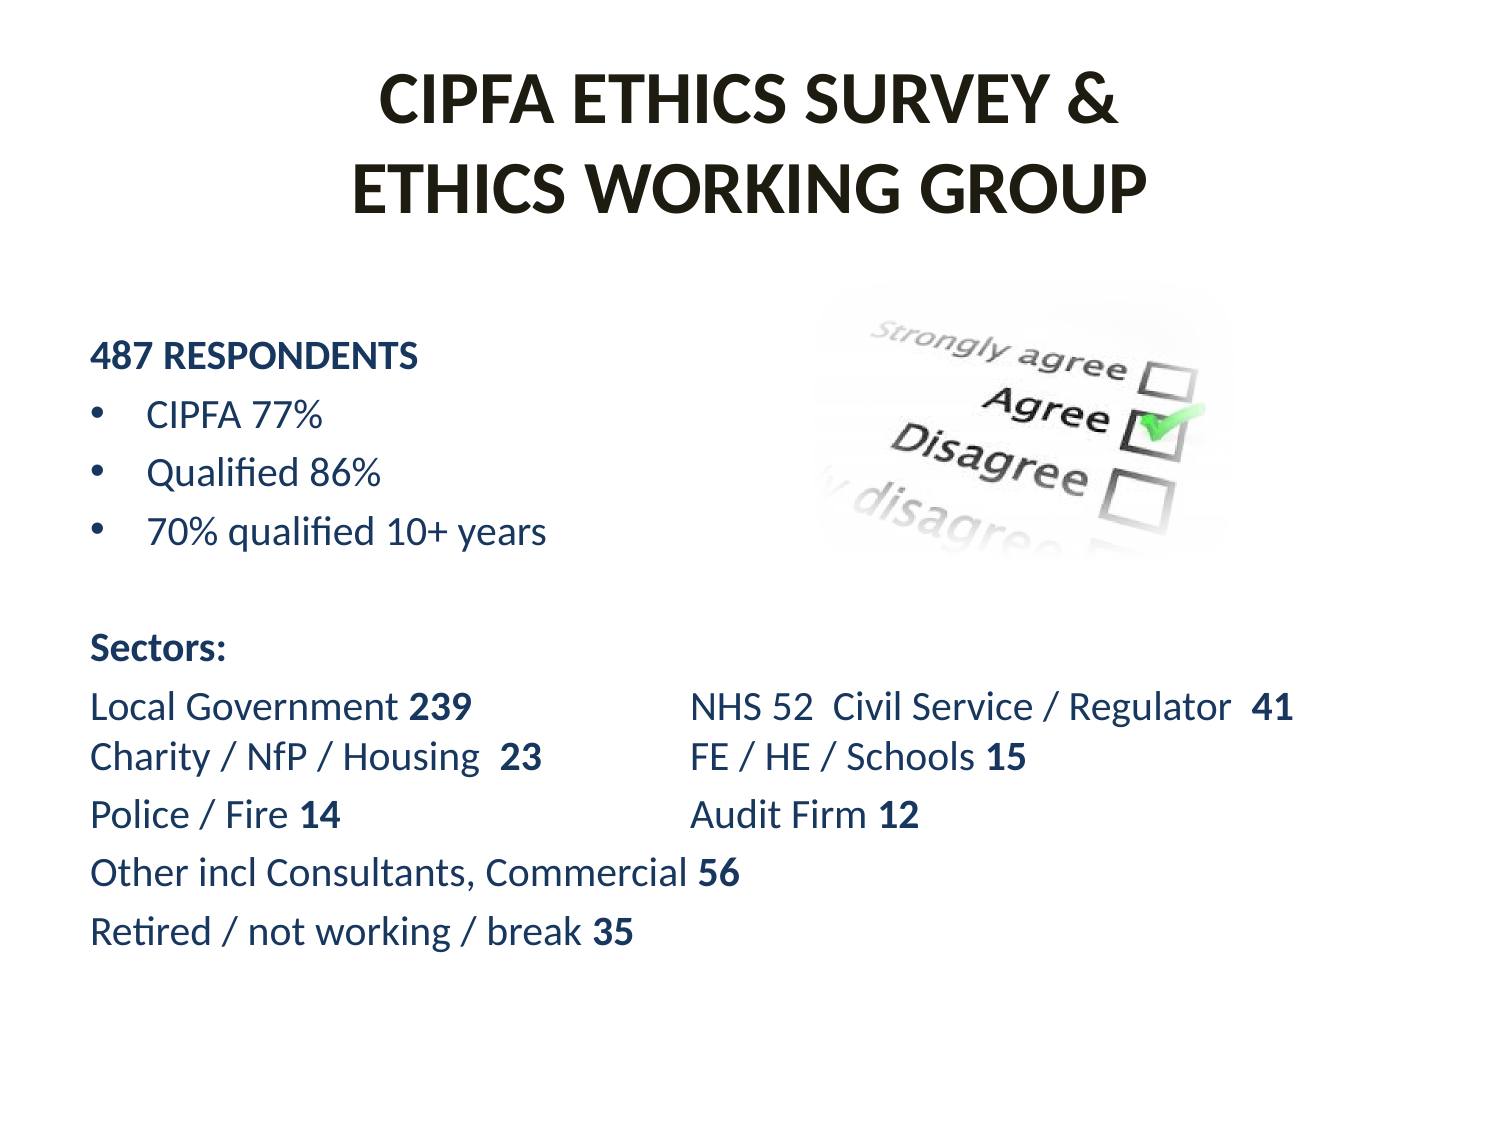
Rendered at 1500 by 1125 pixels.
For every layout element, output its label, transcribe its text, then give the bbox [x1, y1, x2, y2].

list 487 RESPONDENTS CIPFA 77% Qualified 86% 70% qualified 10+ years Sectors: Local Government 239 NHS 52 Civil Service / Regulator 41 Charity / NfP / Housing 23 FE / HE / Schools 15 Police / Fire 14 Audit Firm 12 Other incl Consultants, Commercial 56 Retired / not working / break 35 [74, 262, 1426, 1048]
picture [808, 278, 1239, 566]
title CIPFA ETHICS SURVEY & ETHICS WORKING GROUP [74, 44, 1426, 233]
